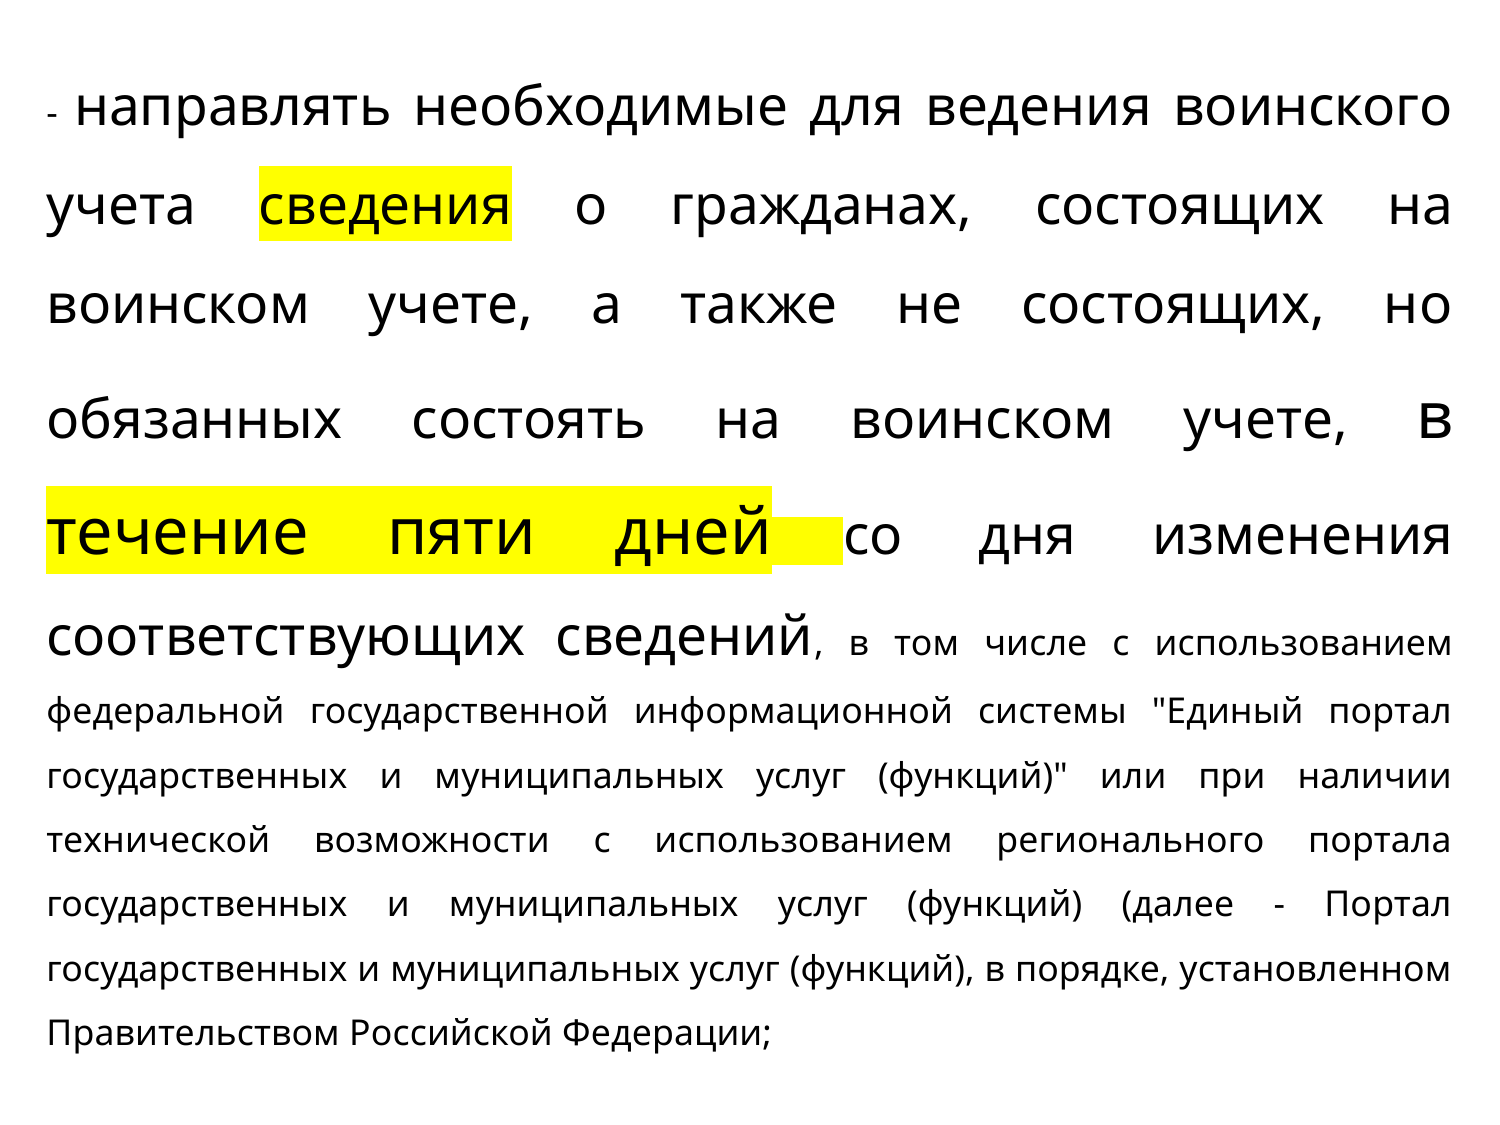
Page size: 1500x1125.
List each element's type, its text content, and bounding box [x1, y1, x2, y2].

list - направлять необходимые для ведения воинского учета сведения о гражданах, состоящих на воинском учете, а также не состоящих, но обязанных состоять на воинском учете, в течение пяти дней со дня изменения соответствующих сведений, в том числе с использованием федеральной государственной информационной системы "Единый портал государственных и муниципальных услуг (функций)" или при наличии технической возможности с использованием регионального портала государственных и муниципальных услуг (функций) (далее - Портал государственных и муниципальных услуг (функций), в порядке, установленном Правительством Российской Федерации; [31, 30, 1469, 1071]
